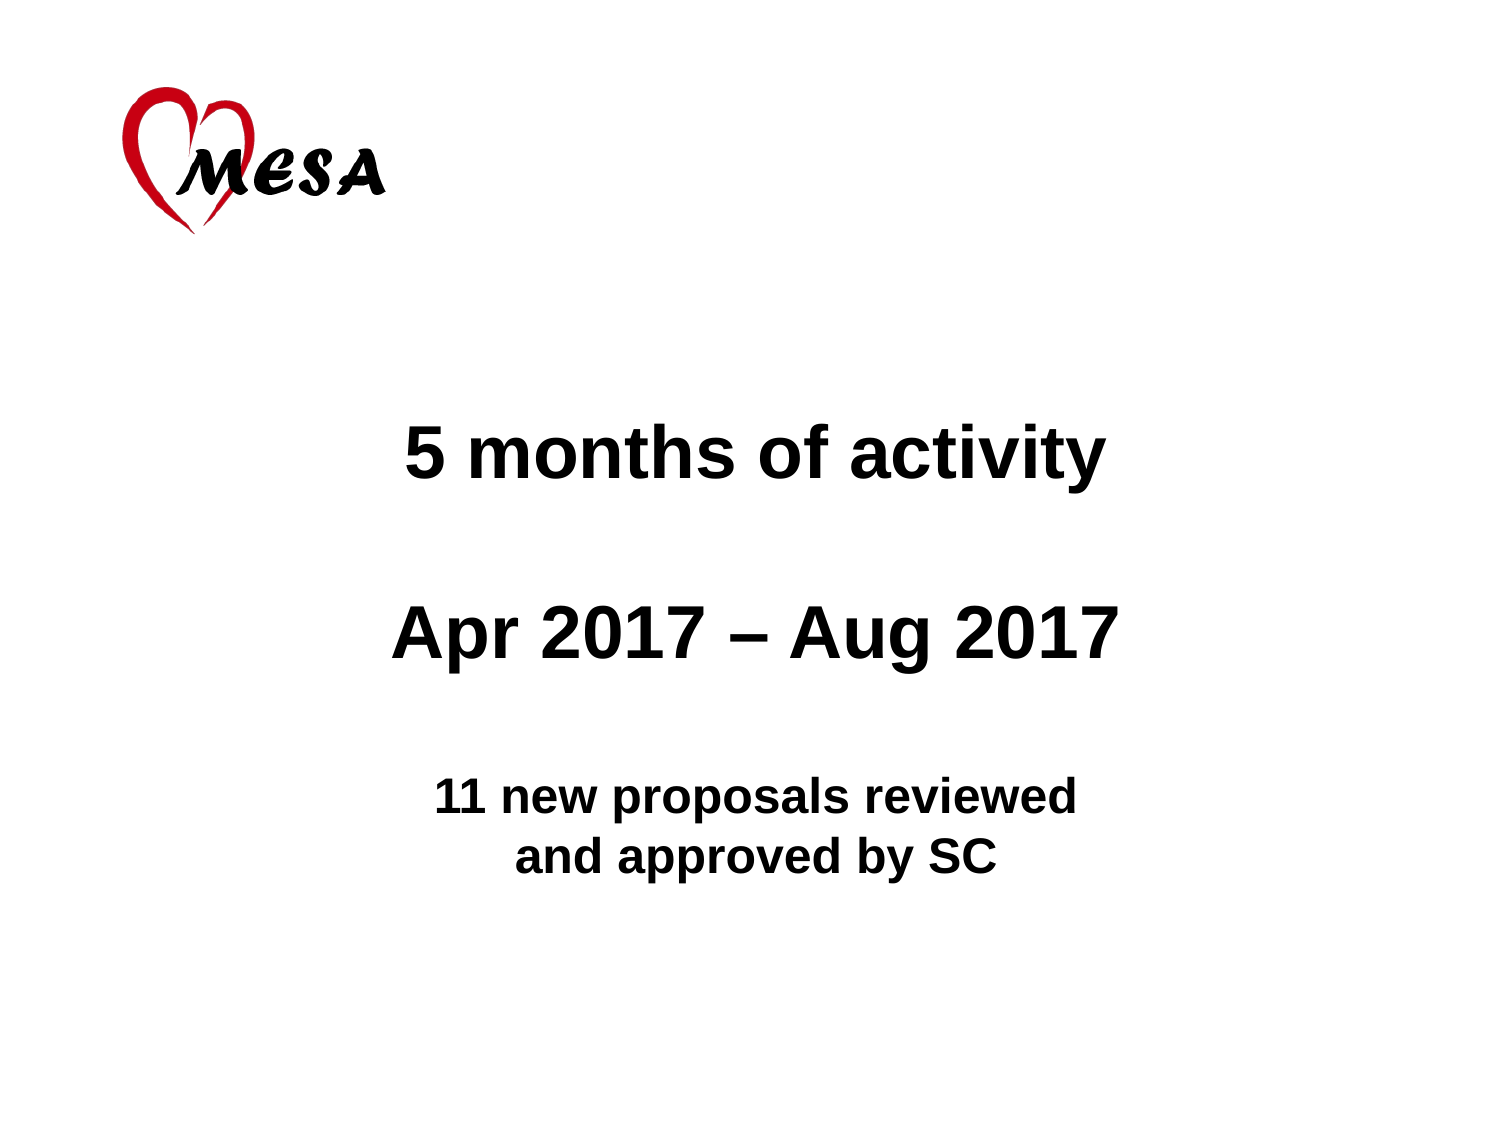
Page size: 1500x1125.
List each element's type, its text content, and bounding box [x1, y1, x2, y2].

title 5 months of activity Apr 2017 – Aug 2017 11 new proposals reviewed and approved by SC [99, 375, 1413, 913]
picture [112, 74, 398, 252]
